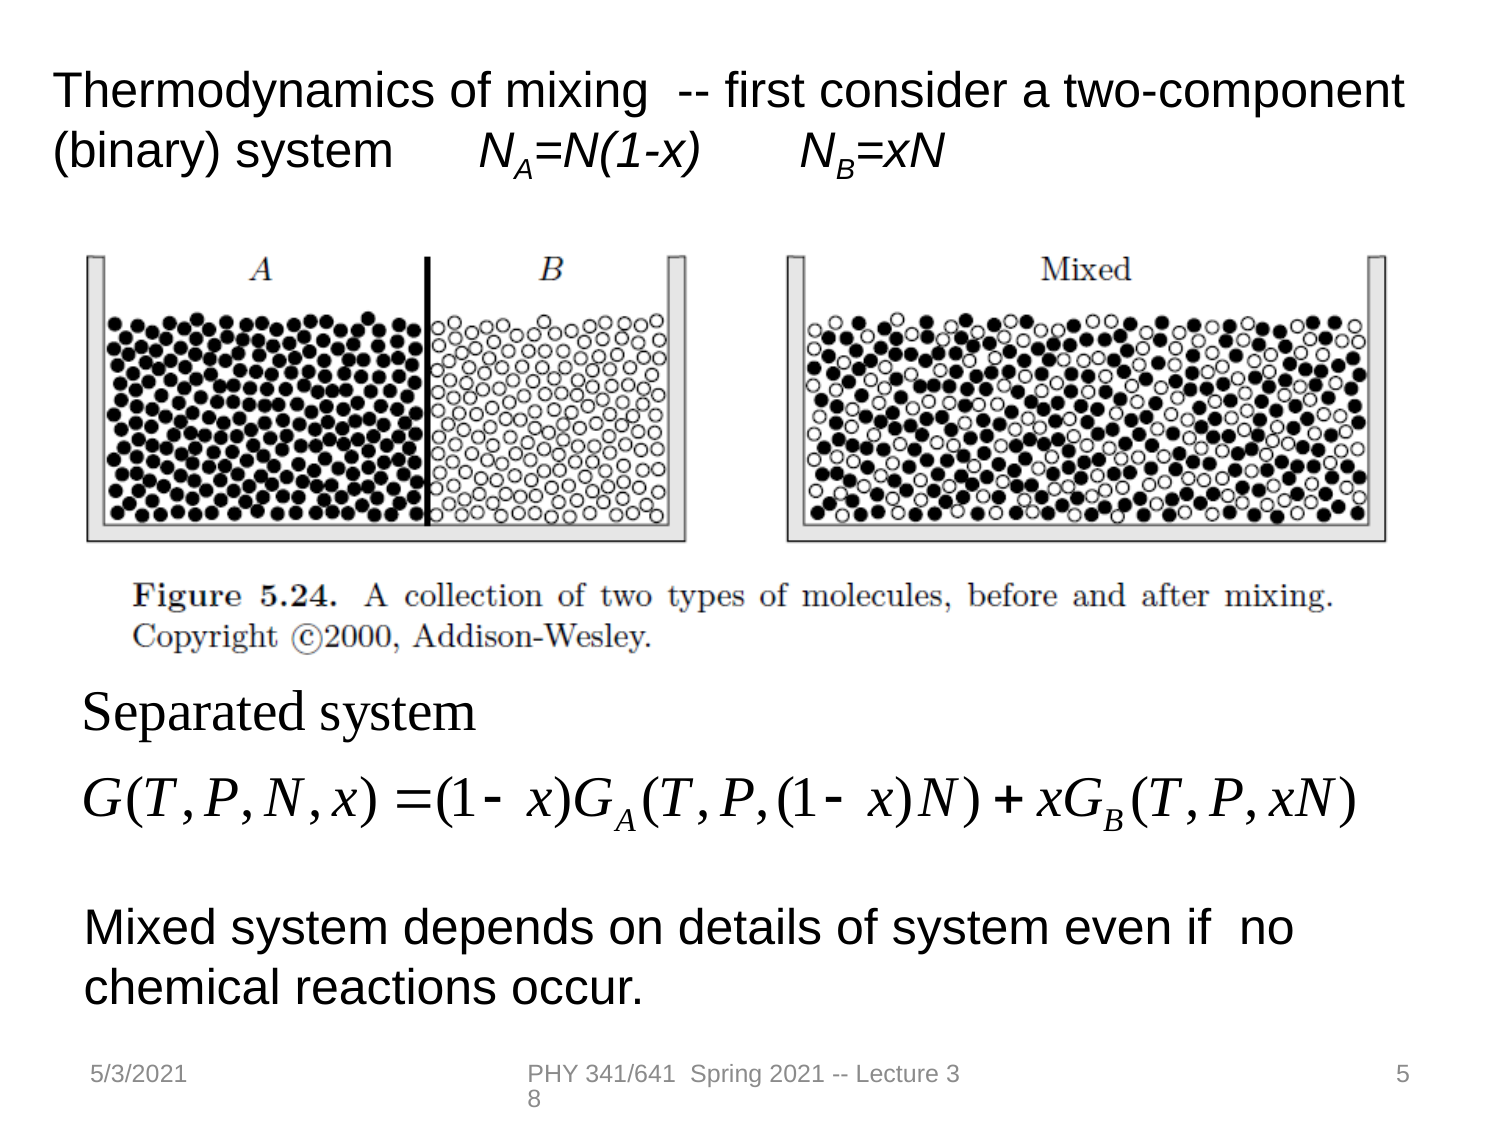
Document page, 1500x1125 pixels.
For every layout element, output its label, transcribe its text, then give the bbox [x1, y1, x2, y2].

text_box Thermodynamics of mixing -- first consider a two-component (binary) system NA=N(1-x) NB=xN [37, 49, 1425, 193]
picture [68, 199, 1394, 666]
slide_number 5 [1074, 1042, 1425, 1103]
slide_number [75, 1042, 425, 1103]
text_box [74, 678, 1371, 842]
footer PHY 341/641 Spring 2021 -- Lecture 38 [512, 1042, 988, 1103]
text_box Mixed system depends on details of system even if no chemical reactions occur. [68, 887, 1425, 1023]
